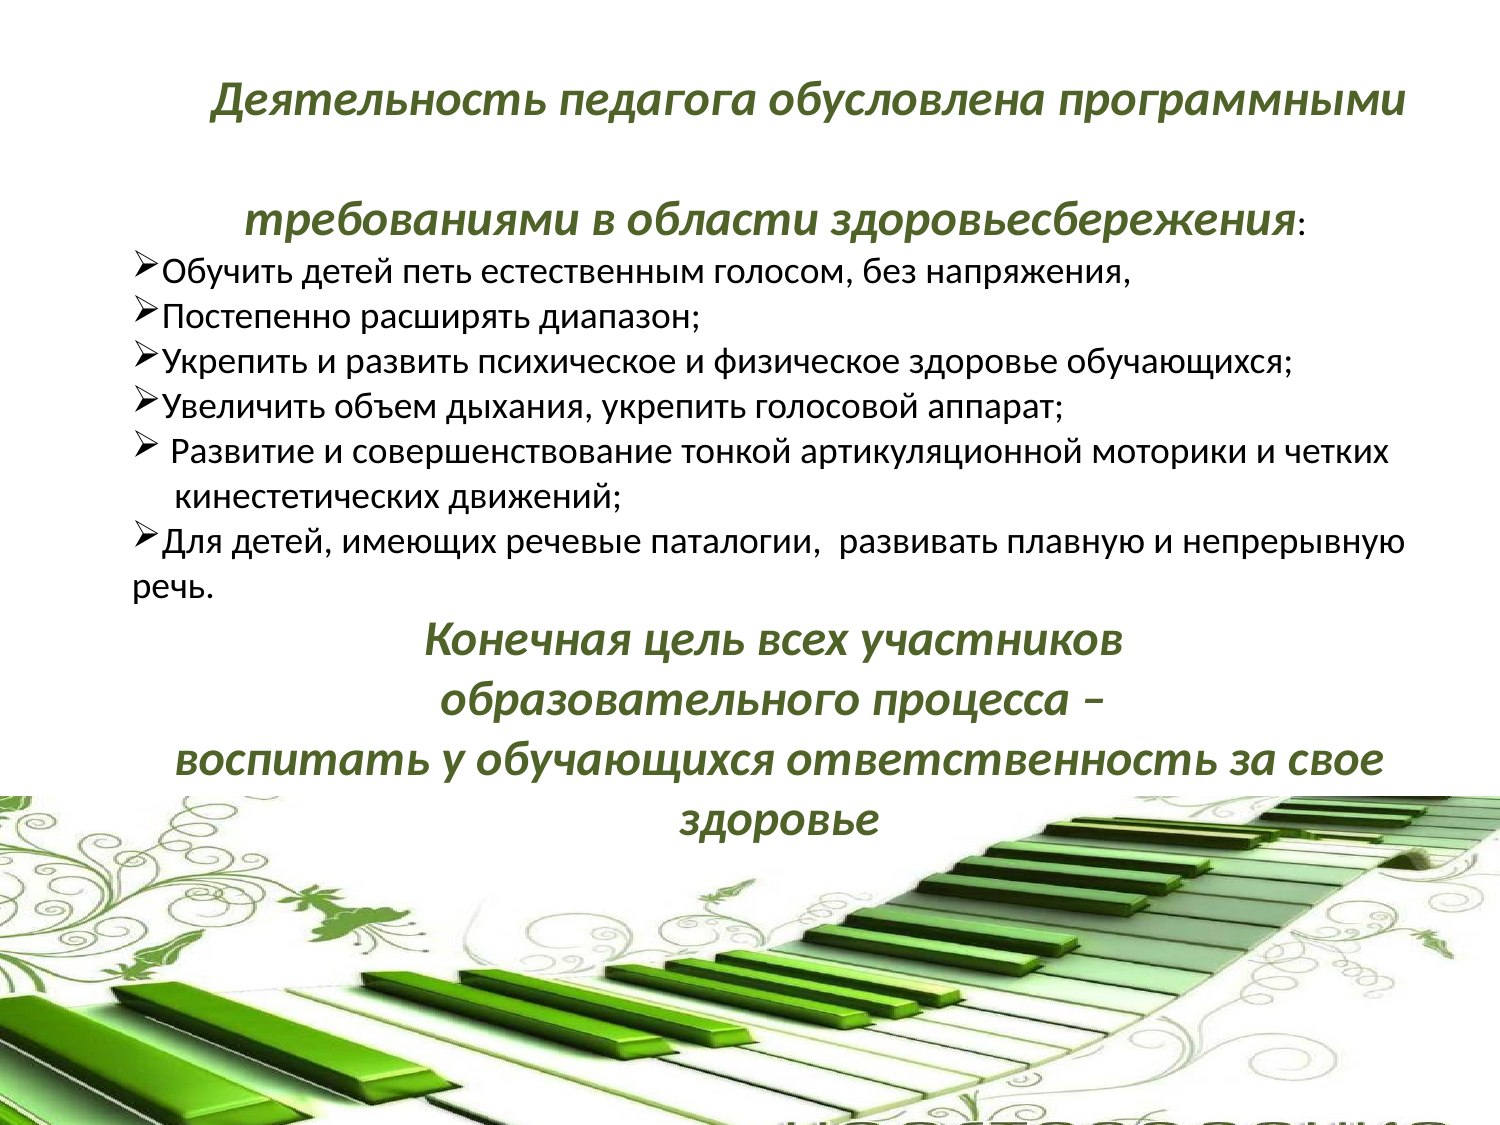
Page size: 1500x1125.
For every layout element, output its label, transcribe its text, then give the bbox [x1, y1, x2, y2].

picture [0, 796, 1500, 1125]
text_box Деятельность педагога обусловлена программными требованиями в области здоровьесбережения: Обучить детей петь естественным голосом, без напряжения, Постепенно расширять диапазон; Укрепить и развить психическое и физическое здоровье обучающихся; Увеличить объем дыхания, укрепить голосовой аппарат; Развитие и совершенствование тонкой артикуляционной моторики и четких кинестетических движений; Для детей, имеющих речевые паталогии, развивать плавную и непрерывную речь. Конечная цель всех участников образовательного процесса – воспитать у обучающихся ответственность за свое здоровье [117, 58, 1442, 795]
